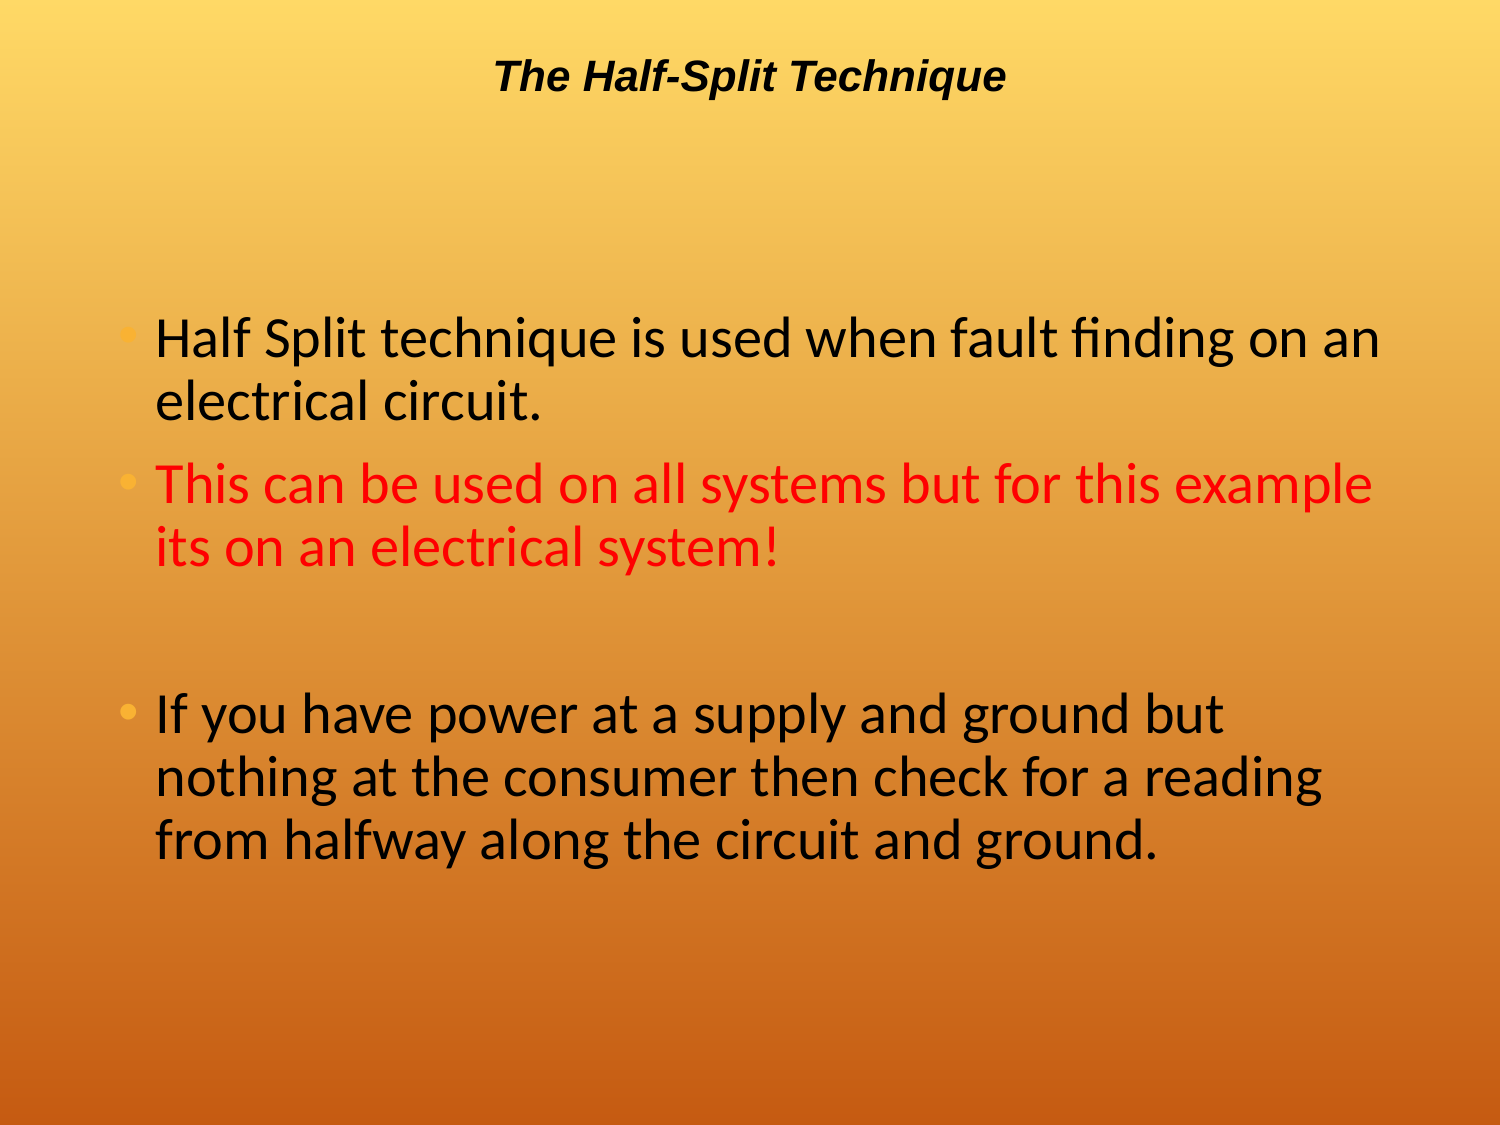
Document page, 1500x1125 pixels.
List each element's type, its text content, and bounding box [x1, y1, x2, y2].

title The Half-Split Technique [0, 0, 1500, 161]
list Half Split technique is used when fault finding on an electrical circuit. This can be used on all systems but for this example its on an electrical system! If you have power at a supply and ground but nothing at the consumer then check for a reading from halfway along the circuit and ground. [103, 299, 1397, 1014]
